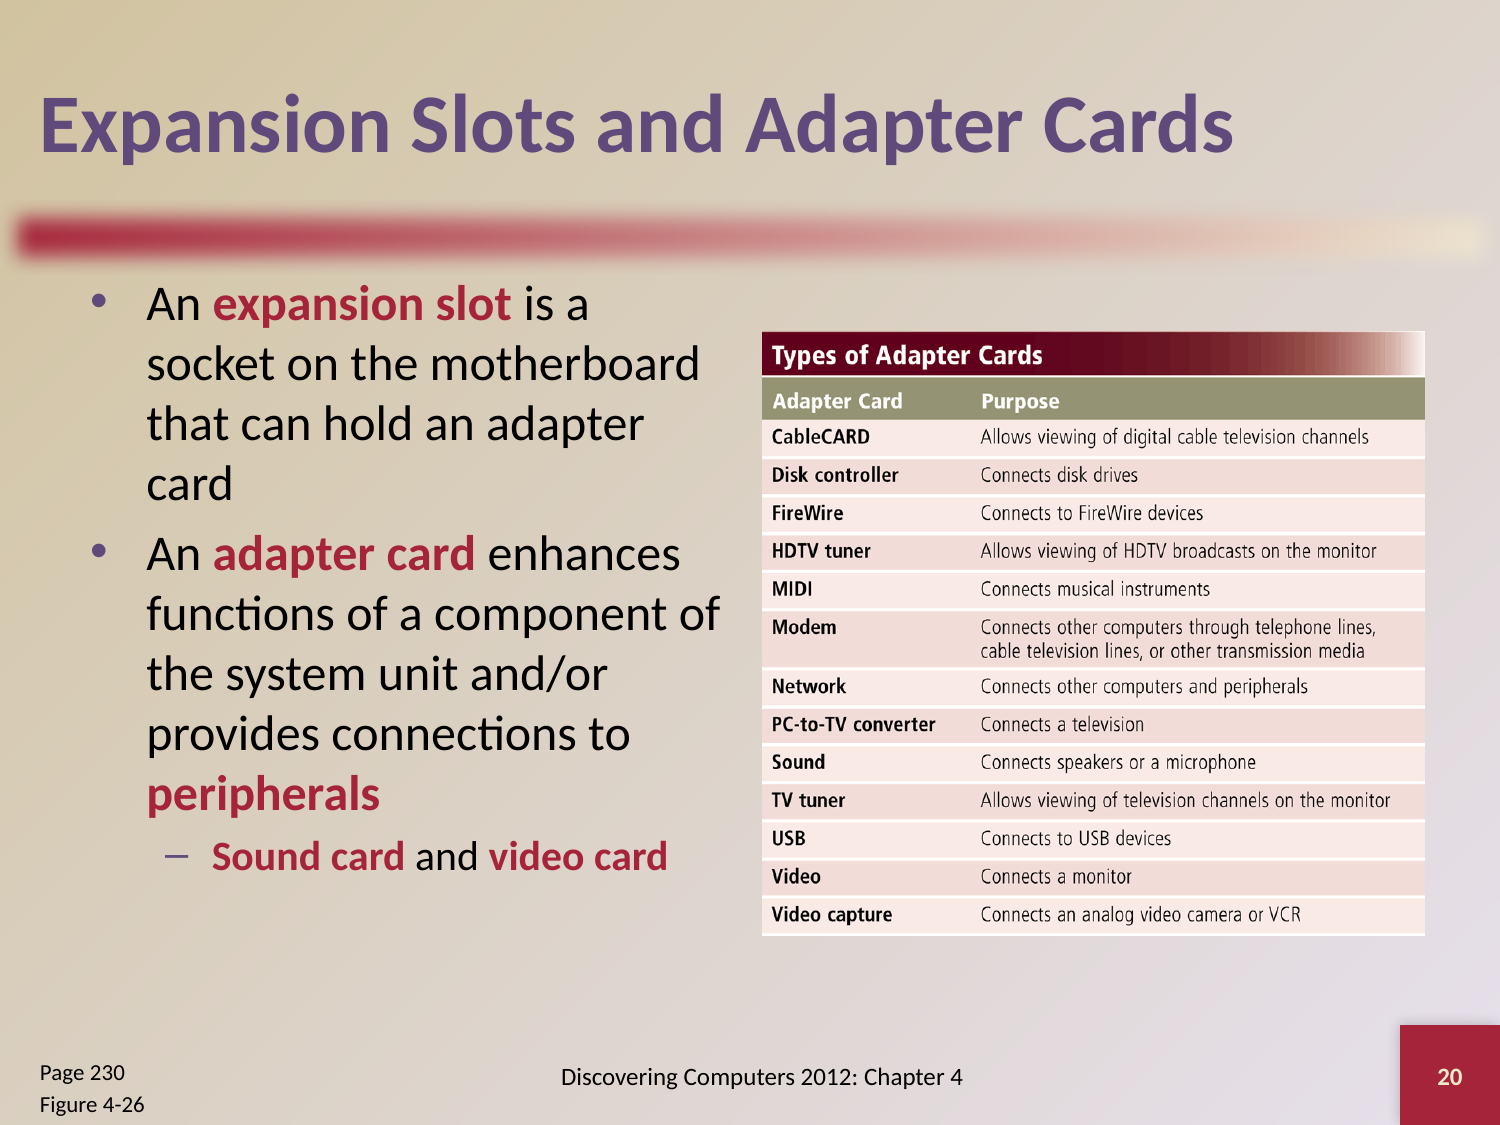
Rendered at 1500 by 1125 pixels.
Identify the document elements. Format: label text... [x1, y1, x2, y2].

footer Discovering Computers 2012: Chapter 4 [450, 1037, 1075, 1113]
title Expansion Slots and Adapter Cards [24, 24, 1475, 213]
slide_number 20 [1400, 1025, 1500, 1125]
list Page 230 Figure 4-26 [24, 1050, 300, 1125]
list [762, 331, 1426, 936]
list An expansion slot is a socket on the motherboard that can hold an adapter card An adapter card enhances functions of a component of the system unit and/or provides connections to peripherals Sound card and video card [75, 262, 738, 1005]
